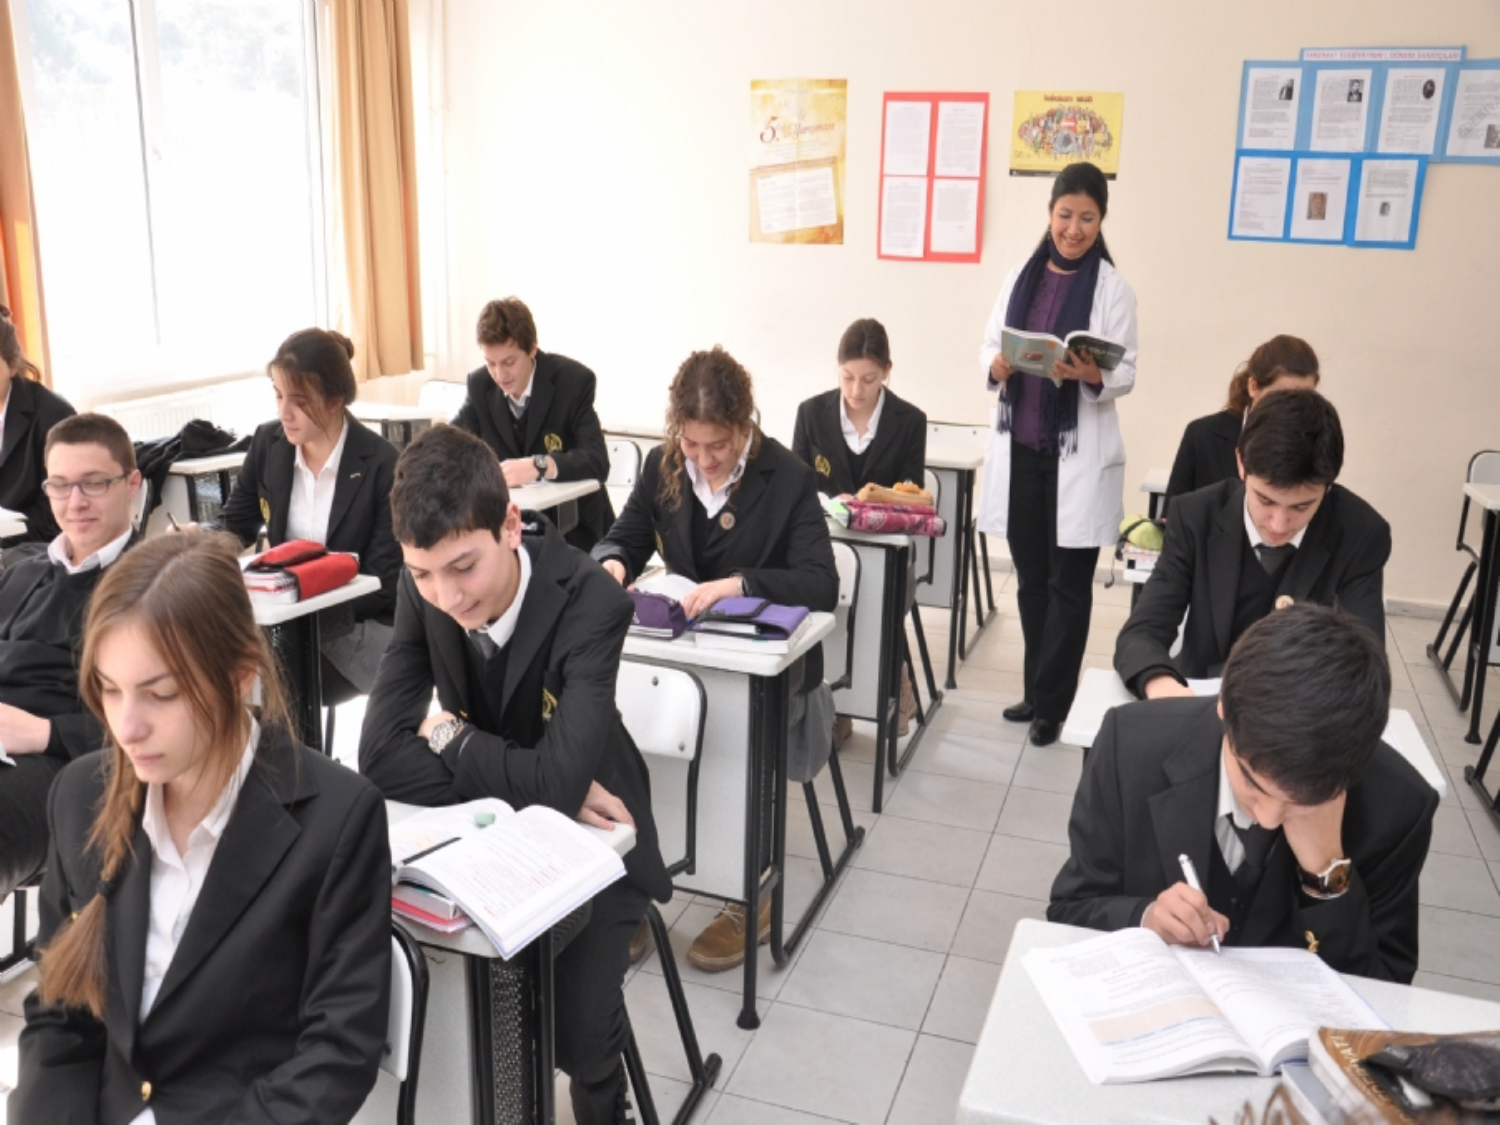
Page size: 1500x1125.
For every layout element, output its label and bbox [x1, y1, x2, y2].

list [0, 0, 1500, 1125]
